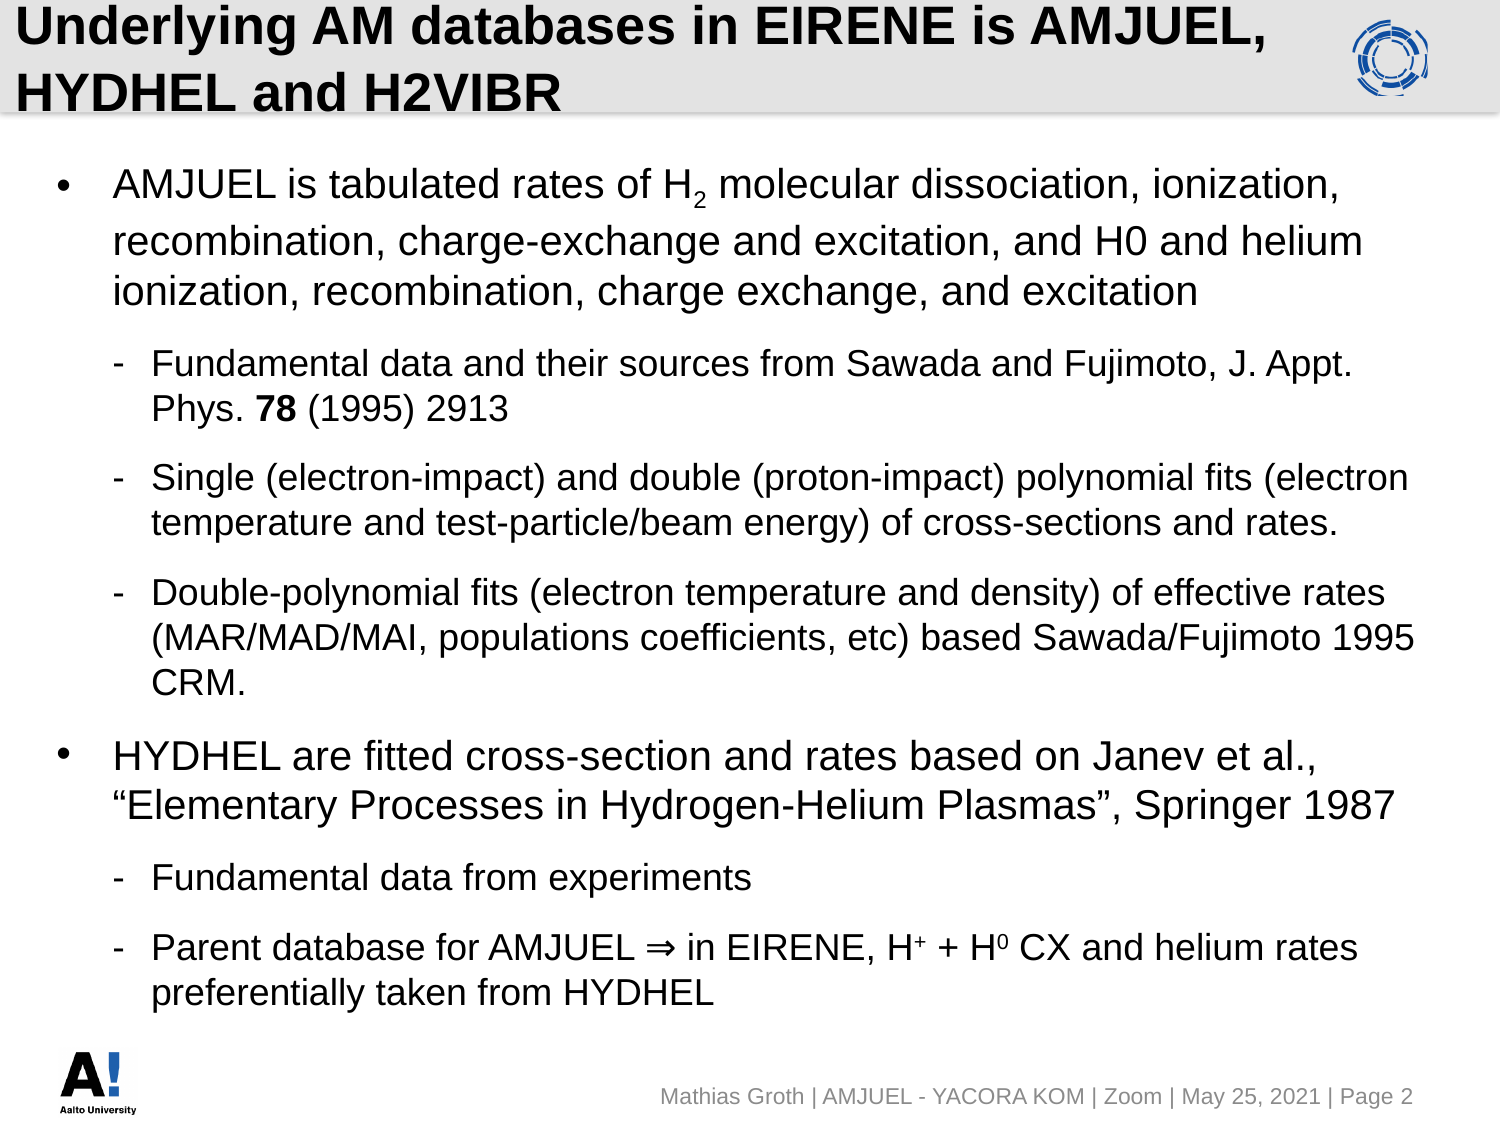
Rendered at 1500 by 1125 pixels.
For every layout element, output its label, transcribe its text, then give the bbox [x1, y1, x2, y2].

title Underlying AM databases in EIRENE is AMJUEL, HYDHEL and H2VIBR [0, 0, 1315, 111]
footer Mathias Groth | AMJUEL - YACORA KOM | Zoom | May 25, 2021 | Page 2 [76, 1073, 1429, 1118]
picture [58, 1047, 138, 1118]
list AMJUEL is tabulated rates of H2 molecular dissociation, ionization, recombination, charge-exchange and excitation, and H0 and helium ionization, recombination, charge exchange, and excitation Fundamental data and their sources from Sawada and Fujimoto, J. Appt. Phys. 78 (1995) 2913 Single (electron-impact) and double (proton-impact) polynomial fits (electron temperature and test-particle/beam energy) of cross-sections and rates. Double-polynomial fits (electron temperature and density) of effective rates (MAR/MAD/MAI, populations coefficients, etc) based Sawada/Fujimoto 1995 CRM. HYDHEL are fitted cross-section and rates based on Janev et al., “Elementary Processes in Hydrogen-Helium Plasmas”, Springer 1987 Fundamental data from experiments Parent database for AMJUEL ⇒ in EIRENE, H+ + H0 CX and helium rates preferentially taken from HYDHEL [41, 149, 1459, 1035]
